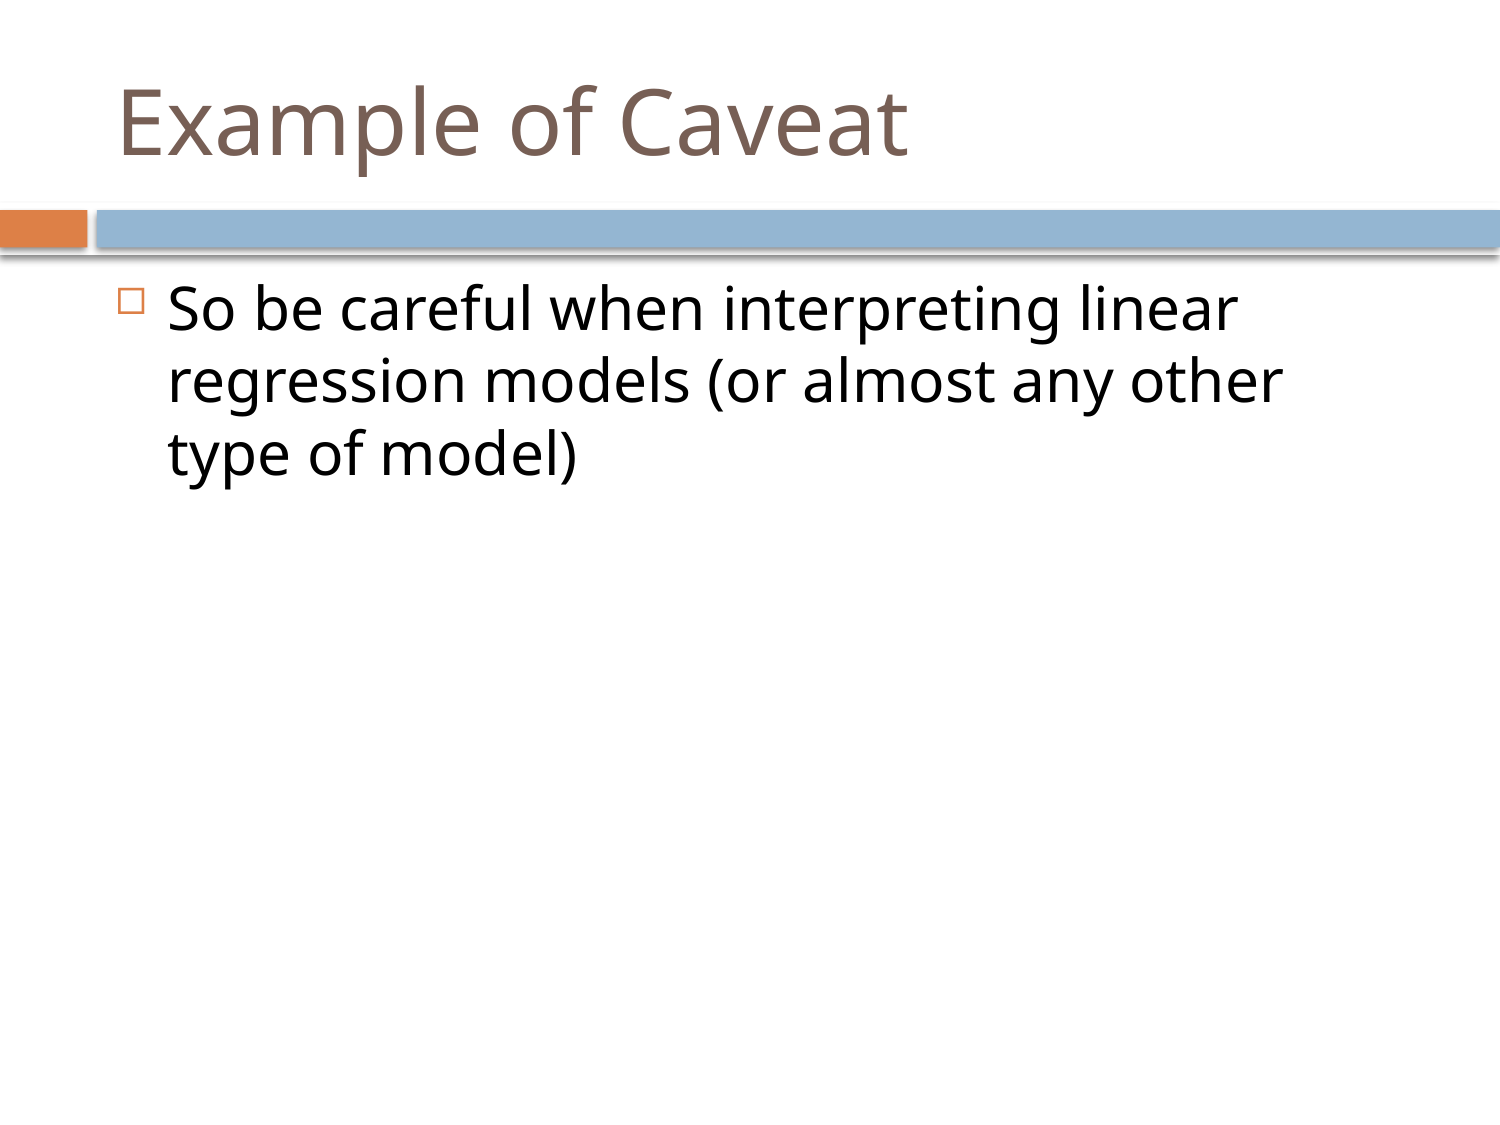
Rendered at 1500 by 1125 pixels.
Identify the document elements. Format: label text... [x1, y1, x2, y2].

list So be careful when interpreting linear regression models (or almost any other type of model) [100, 262, 1438, 1000]
title Example of Caveat [100, 37, 1438, 200]
